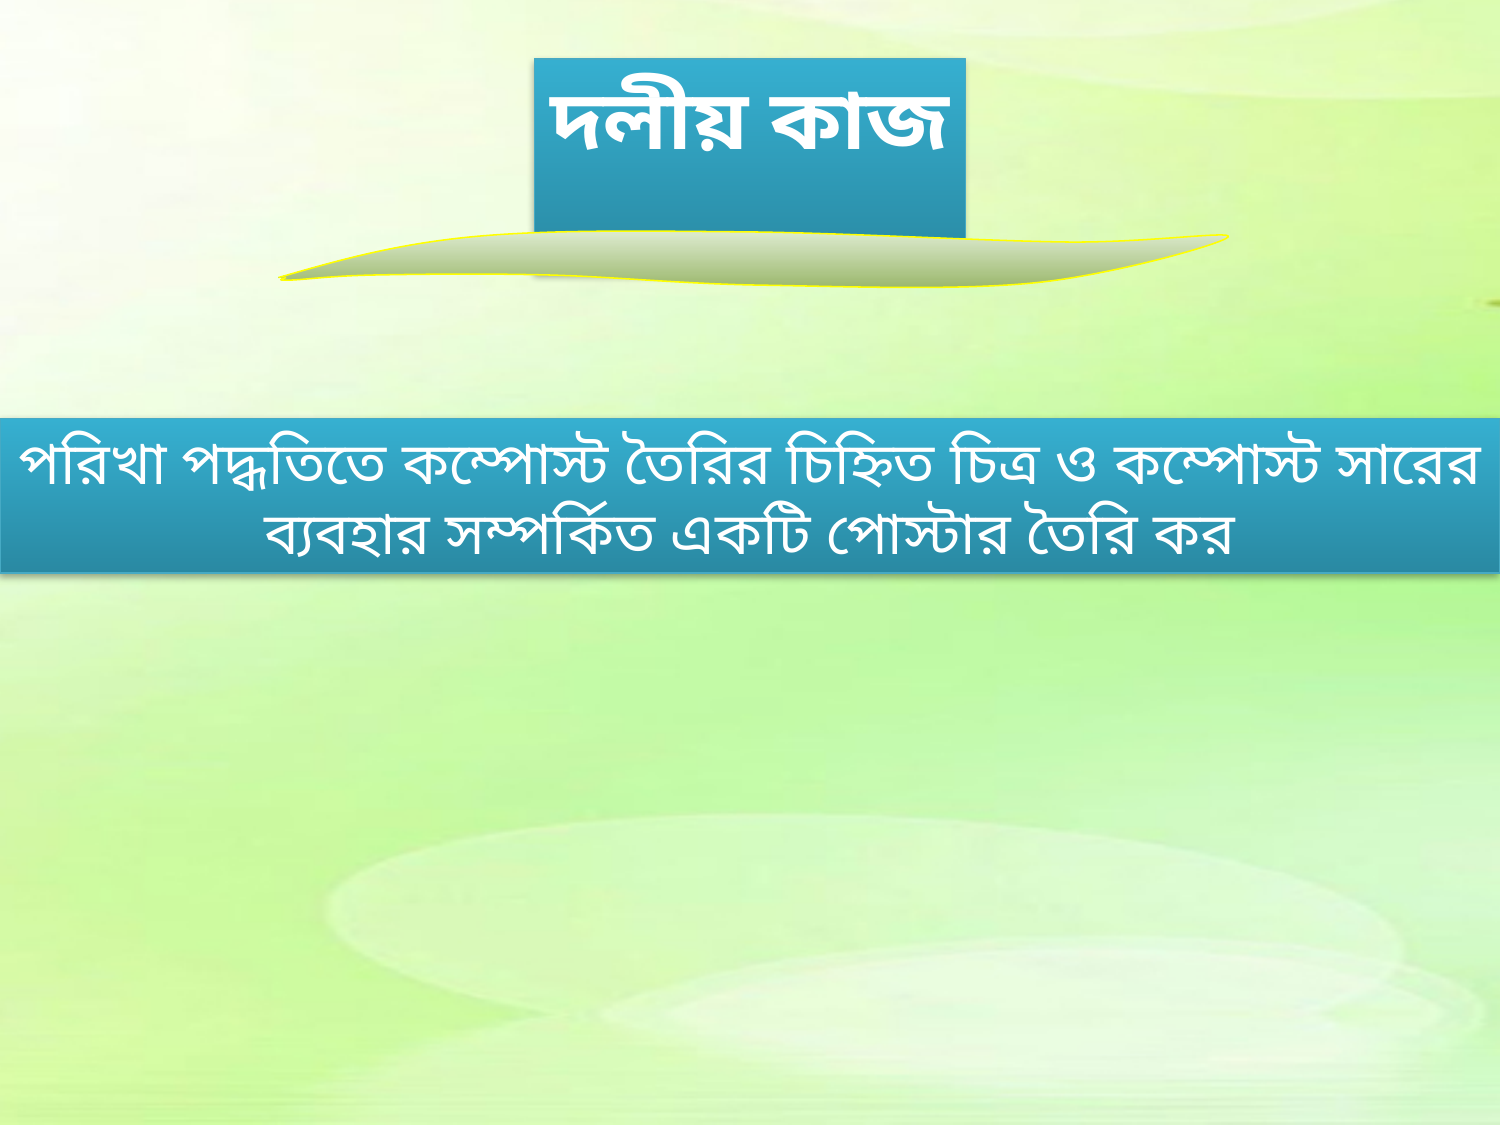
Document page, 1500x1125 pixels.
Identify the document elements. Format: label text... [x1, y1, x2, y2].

text_box [278, 230, 1229, 289]
text_box পরিখা পদ্ধতিতে কম্পোস্ট তৈরির চিহ্নিত চিত্র ও কম্পোস্ট সারের ব্যবহার সম্পর্কিত একটি পোস্টার তৈরি কর [0, 418, 1500, 574]
picture [0, 574, 1500, 1125]
picture [0, 0, 1500, 418]
text_box দলীয় কাজ [534, 58, 966, 238]
